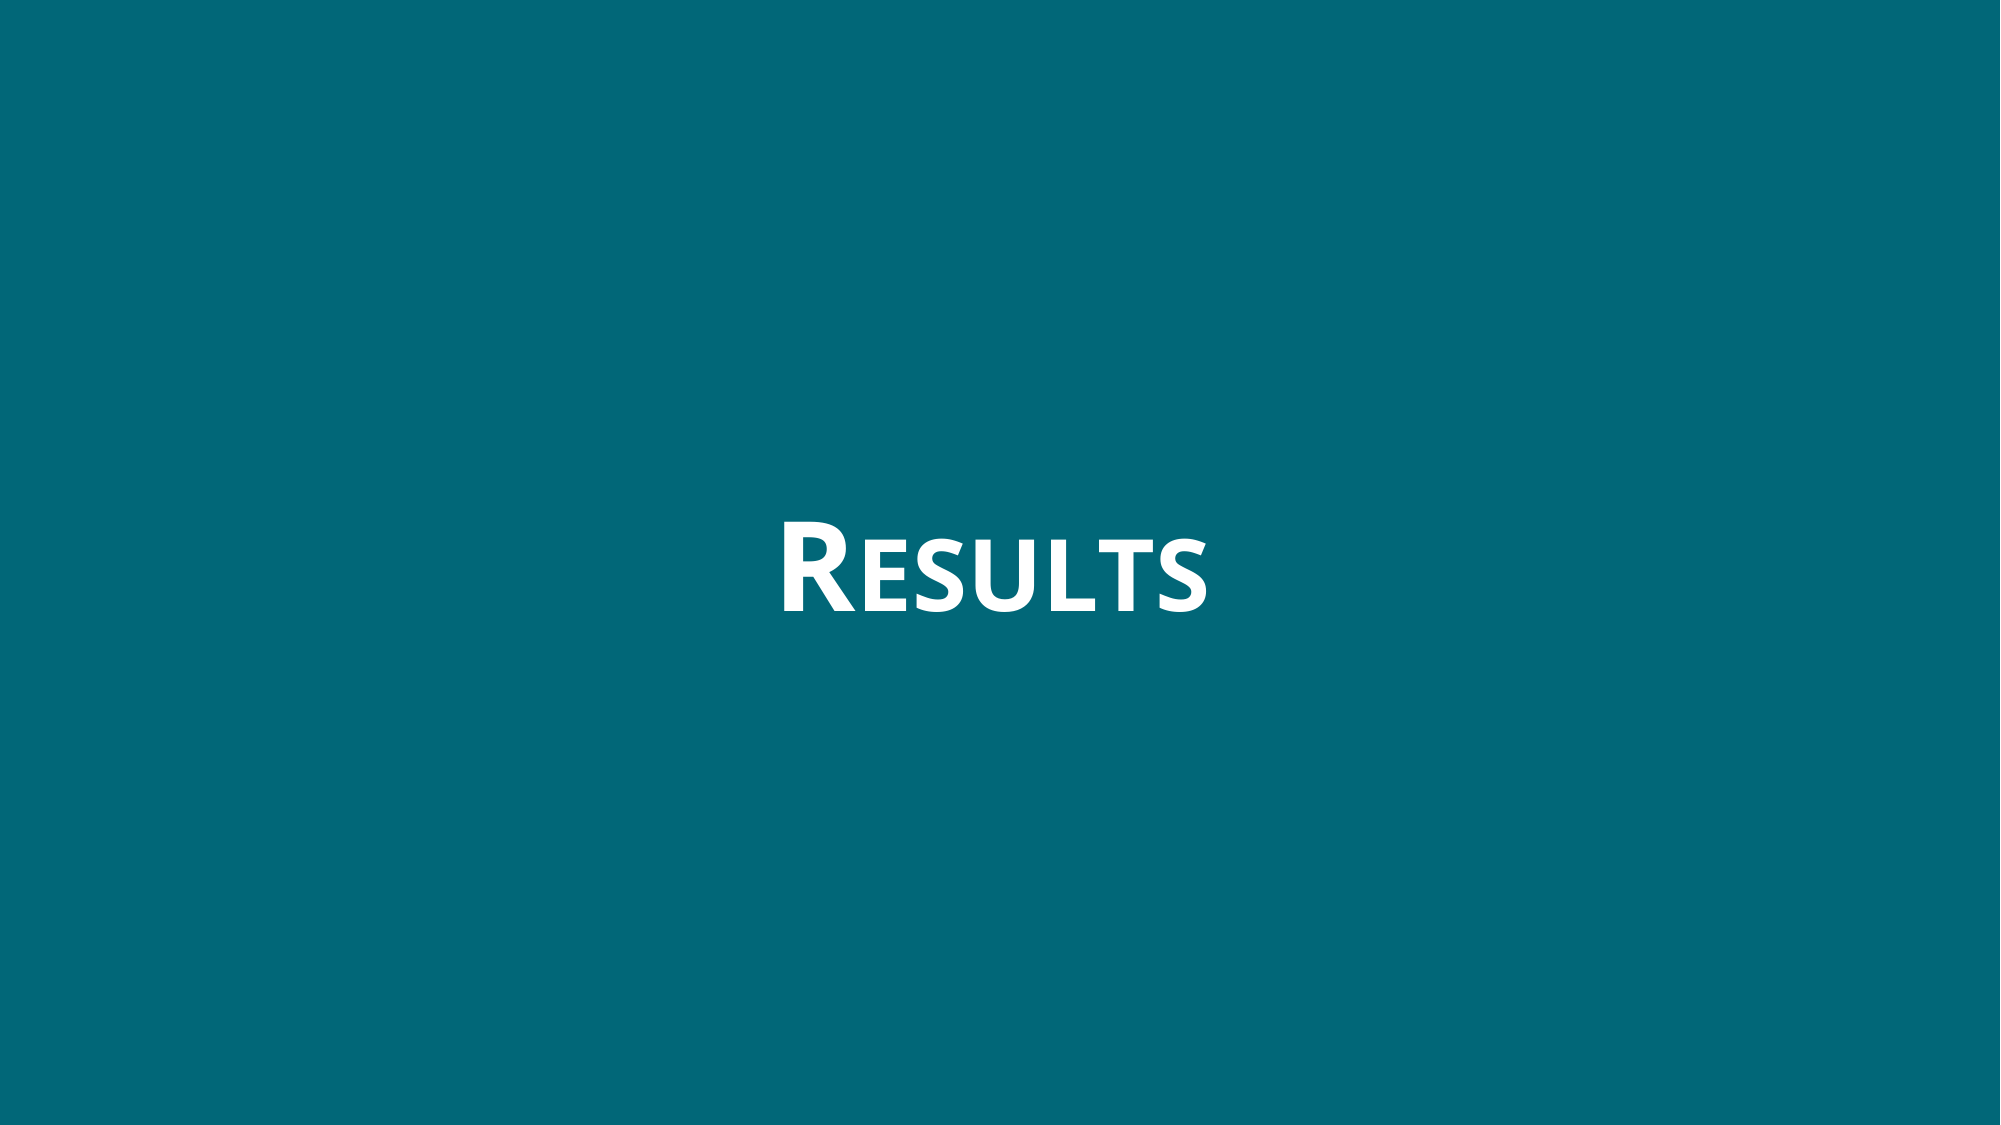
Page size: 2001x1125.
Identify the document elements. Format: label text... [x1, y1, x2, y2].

text_box RESULTS [759, 479, 1241, 644]
